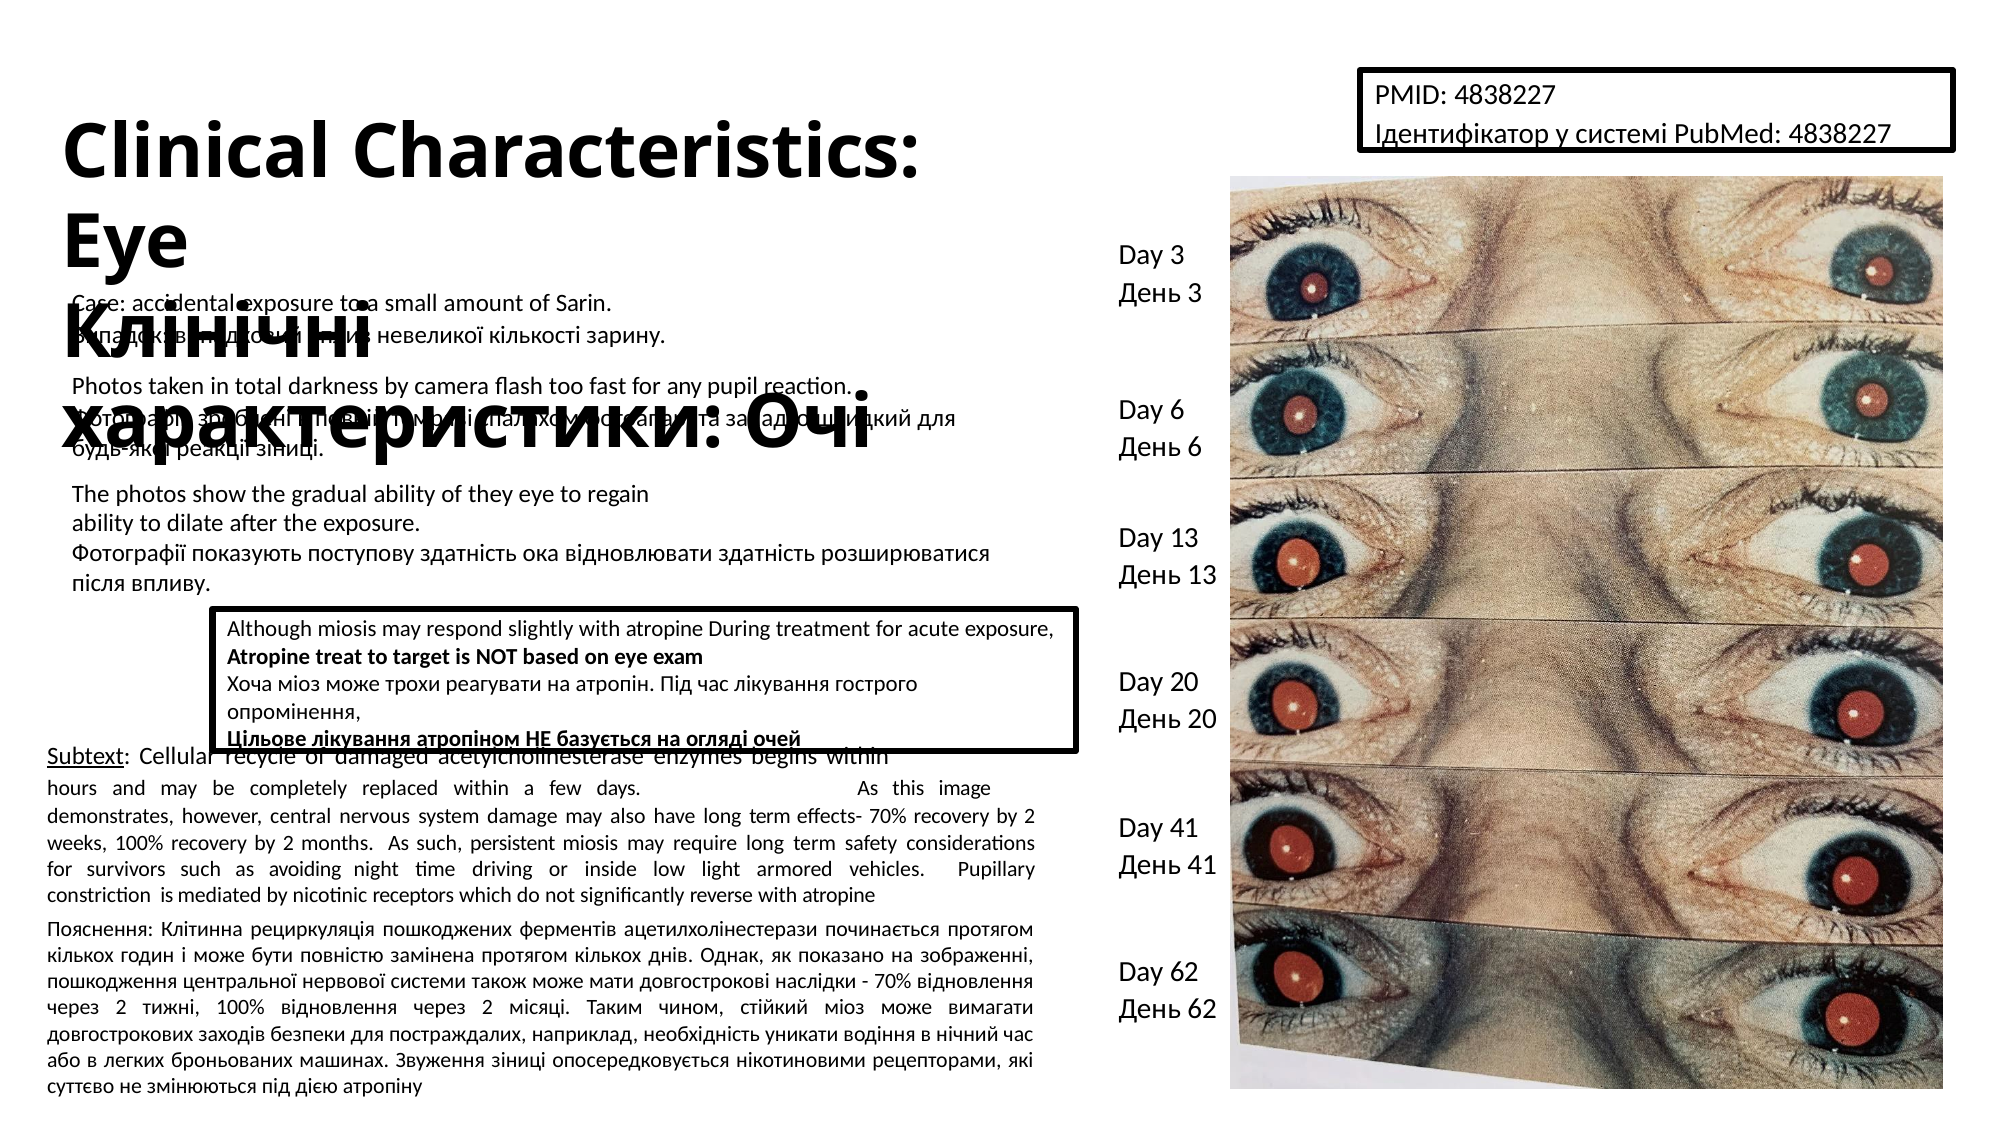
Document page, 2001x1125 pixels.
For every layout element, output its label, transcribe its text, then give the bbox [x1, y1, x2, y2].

text_box Day 20 День 20 [1116, 660, 1224, 735]
title Clinical Characteristics: Eye Клінічні характеристики: Очі [59, 100, 1037, 463]
text_box Day 6 День 6 [1116, 387, 1206, 462]
text_box Day 41 День 41 [1116, 805, 1224, 880]
text_box Case: accidental exposure to a small amount of Sarin. Випадок: випадковий вплив невеликої кількості зарину. [69, 284, 885, 349]
text_box PMID: 4838227 Ідентифікатор у системі PubMed: 4838227 [1359, 70, 1953, 150]
text_box Subtext: Cellular recycle of damaged acetylcholinesterase enzymes begins within [44, 737, 1036, 770]
text_box The photos show the gradual ability of they eye to regain ability to dilate after the exposure. Фотографії показують поступову здатність ока відновлювати здатність розширюватися після впливу. [69, 474, 1018, 597]
text_box demonstrates, however, central nervous system damage may also have long term effects- 70% recovery by 2 weeks, 100% recovery by 2 months. As such, persistent miosis may require long term safety considerations for survivors such as avoiding night time driving or inside low light armored vehicles. Pupillary constriction is mediated by nicotinic receptors which do not significantly reverse with atropine [44, 800, 1036, 907]
text_box Пояснення: Клітинна рециркуляція пошкоджених ферментів ацетилхолінестерази починається протягом кількох годин і може бути повністю замінена протягом кількох днів. Однак, як показано на зображенні, пошкодження центральної нервової системи також може мати довгострокові наслідки - 70% відновлення через 2 тижні, 100% відновлення через 2 місяці. Таким чином, стійкий міоз може вимагати довгострокових заходів безпеки для постраждалих, наприклад, необхідність уникати водіння в нічний час або в легких броньованих машинах. Звуження зіниці опосередковується нікотиновими рецепторами, які суттєво не змінюються під дією атропіну [44, 912, 1036, 1099]
text_box Day 62 День 62 [1116, 949, 1224, 1024]
text_box hours and may be completely replaced within a few days. As this image [44, 771, 1036, 800]
text_box Photos taken in total darkness by camera flash too fast for any pupil reaction. Фотографії, зроблені в повній темряві спалахом фотоапарата занадто швидкий для будь-якої реакції зіниці. [69, 367, 1018, 462]
text_box Day 3 День 3 [1116, 233, 1206, 308]
text_box Although miosis may respond slightly with atropine During treatment for acute exposure, Atropine treat to target is NOT based on eye exam Хоча міоз може трохи реагувати на атропін. Під час лікування гострого опромінення, Цільове лікування атропіном НЕ базується на огляді очей [212, 608, 1076, 752]
picture [1229, 176, 1944, 1089]
text_box Day 13 День 13 [1116, 515, 1224, 590]
